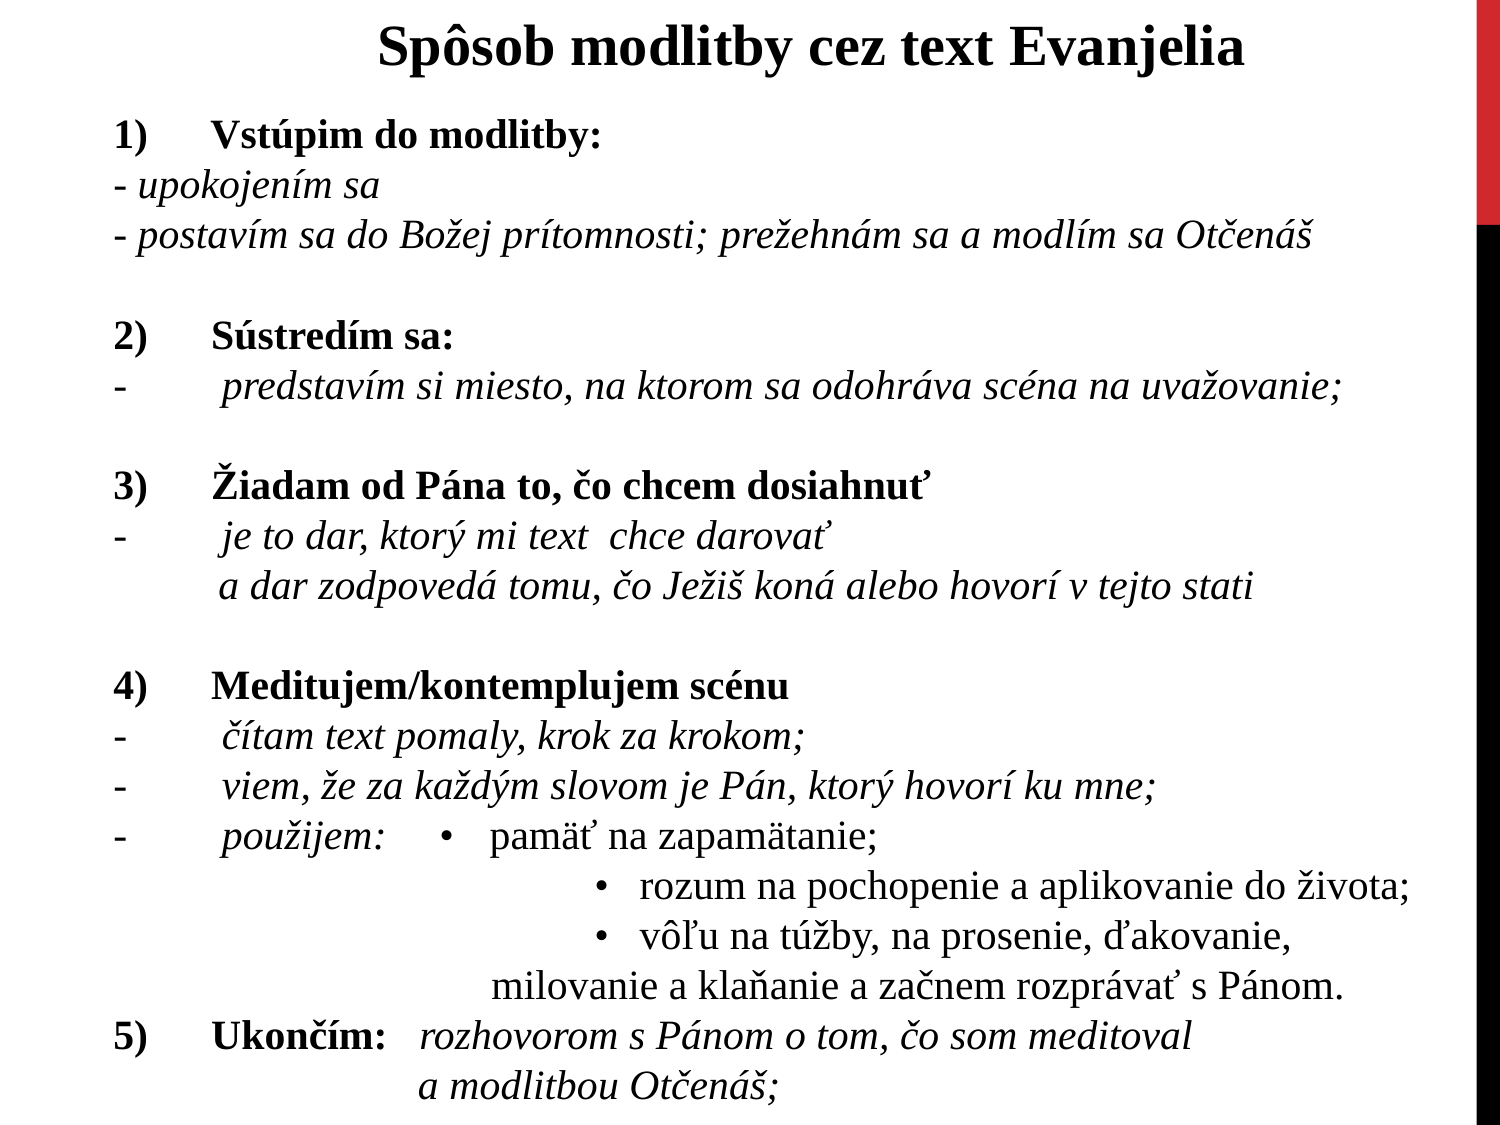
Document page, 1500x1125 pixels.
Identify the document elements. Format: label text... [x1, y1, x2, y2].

text_box Spôsob modlitby cez text Evanjelia 1) Vstúpim do modlitby: - upokojením sa - postavím sa do Božej prítomnosti; prežehnám sa a modlím sa Otčenáš 2) Sústredím sa: - predstavím si miesto, na ktorom sa odohráva scéna na uvažovanie; 3) Žiadam od Pána to, čo chcem dosiahnuť - je to dar, ktorý mi text chce darovať a dar zodpovedá tomu, čo Ježiš koná alebo hovorí v tejto stati 4) Meditujem/kontemplujem scénu - čítam text pomaly, krok za krokom; - viem, že za každým slovom je Pán, ktorý hovorí ku mne; - použijem: • pamäť na zapamätanie; • rozum na pochopenie a aplikovanie do života; • vôľu na túžby, na prosenie, ďakovanie, milovanie a klaňanie a začnem rozprávať s Pánom. 5) Ukončím: rozhovorom s Pánom o tom, čo som meditoval a modlitbou Otčenáš; [24, 0, 1500, 1125]
